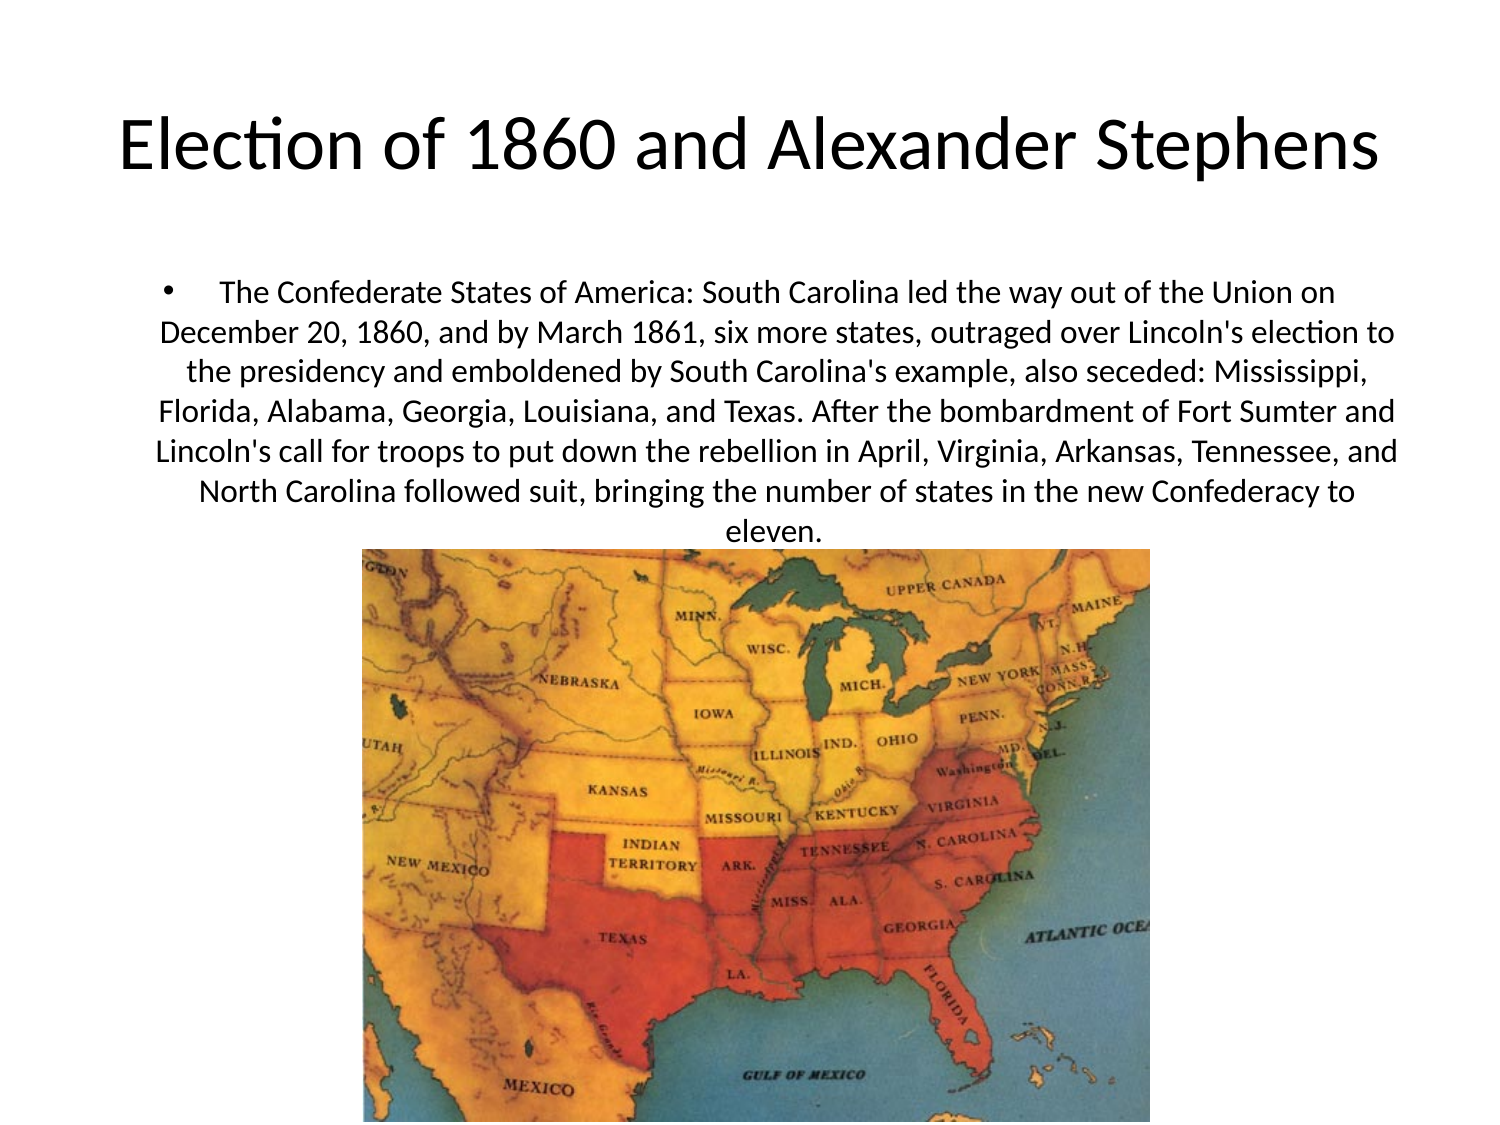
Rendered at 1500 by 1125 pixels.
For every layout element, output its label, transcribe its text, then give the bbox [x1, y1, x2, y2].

list The Confederate States of America: South Carolina led the way out of the Union on December 20, 1860, and by March 1861, six more states, outraged over Lincoln's election to the presidency and emboldened by South Carolina's example, also seceded: Mississippi, Florida, Alabama, Georgia, Louisiana, and Texas. After the bombardment of Fort Sumter and Lincoln's call for troops to put down the rebellion in April, Virginia, Arkansas, Tennessee, and North Carolina followed suit, bringing the number of states in the new Confederacy to eleven. [75, 262, 1425, 1005]
picture [362, 548, 1151, 1123]
title Election of 1860 and Alexander Stephens [75, 45, 1425, 233]
